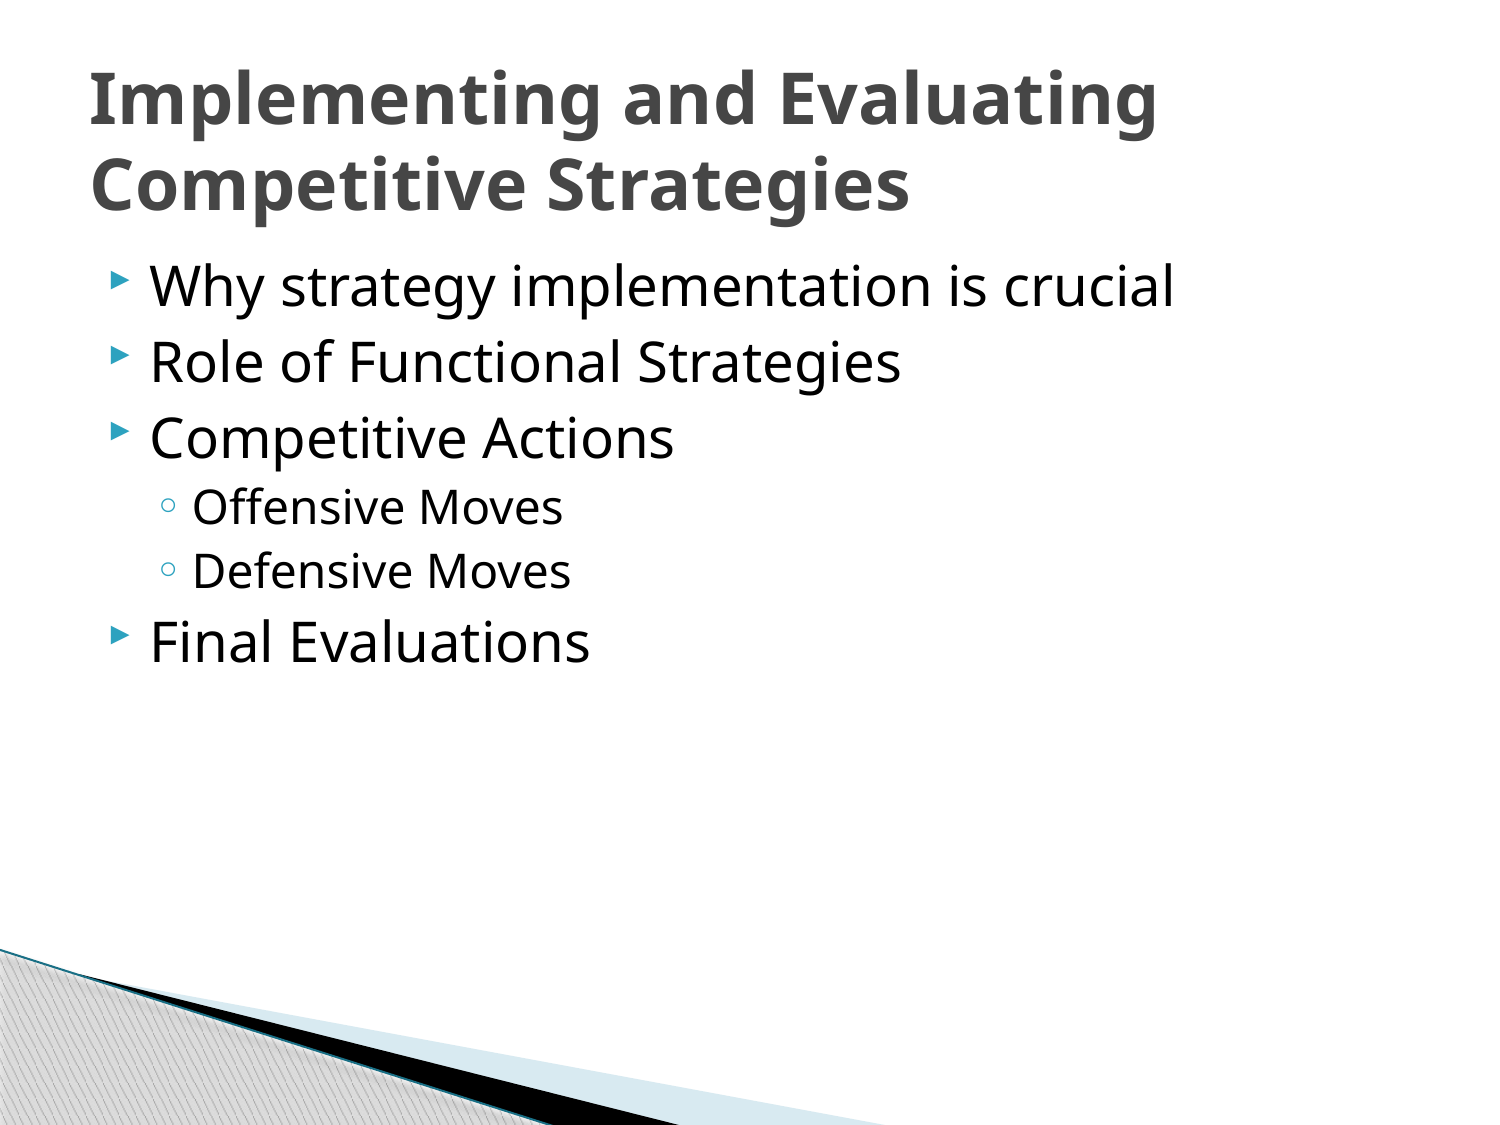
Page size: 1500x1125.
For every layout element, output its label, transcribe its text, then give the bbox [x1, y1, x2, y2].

title Implementing and Evaluating Competitive Strategies [75, 45, 1425, 233]
list Why strategy implementation is crucial Role of Functional Strategies Competitive Actions Offensive Moves Defensive Moves Final Evaluations [75, 243, 1425, 986]
